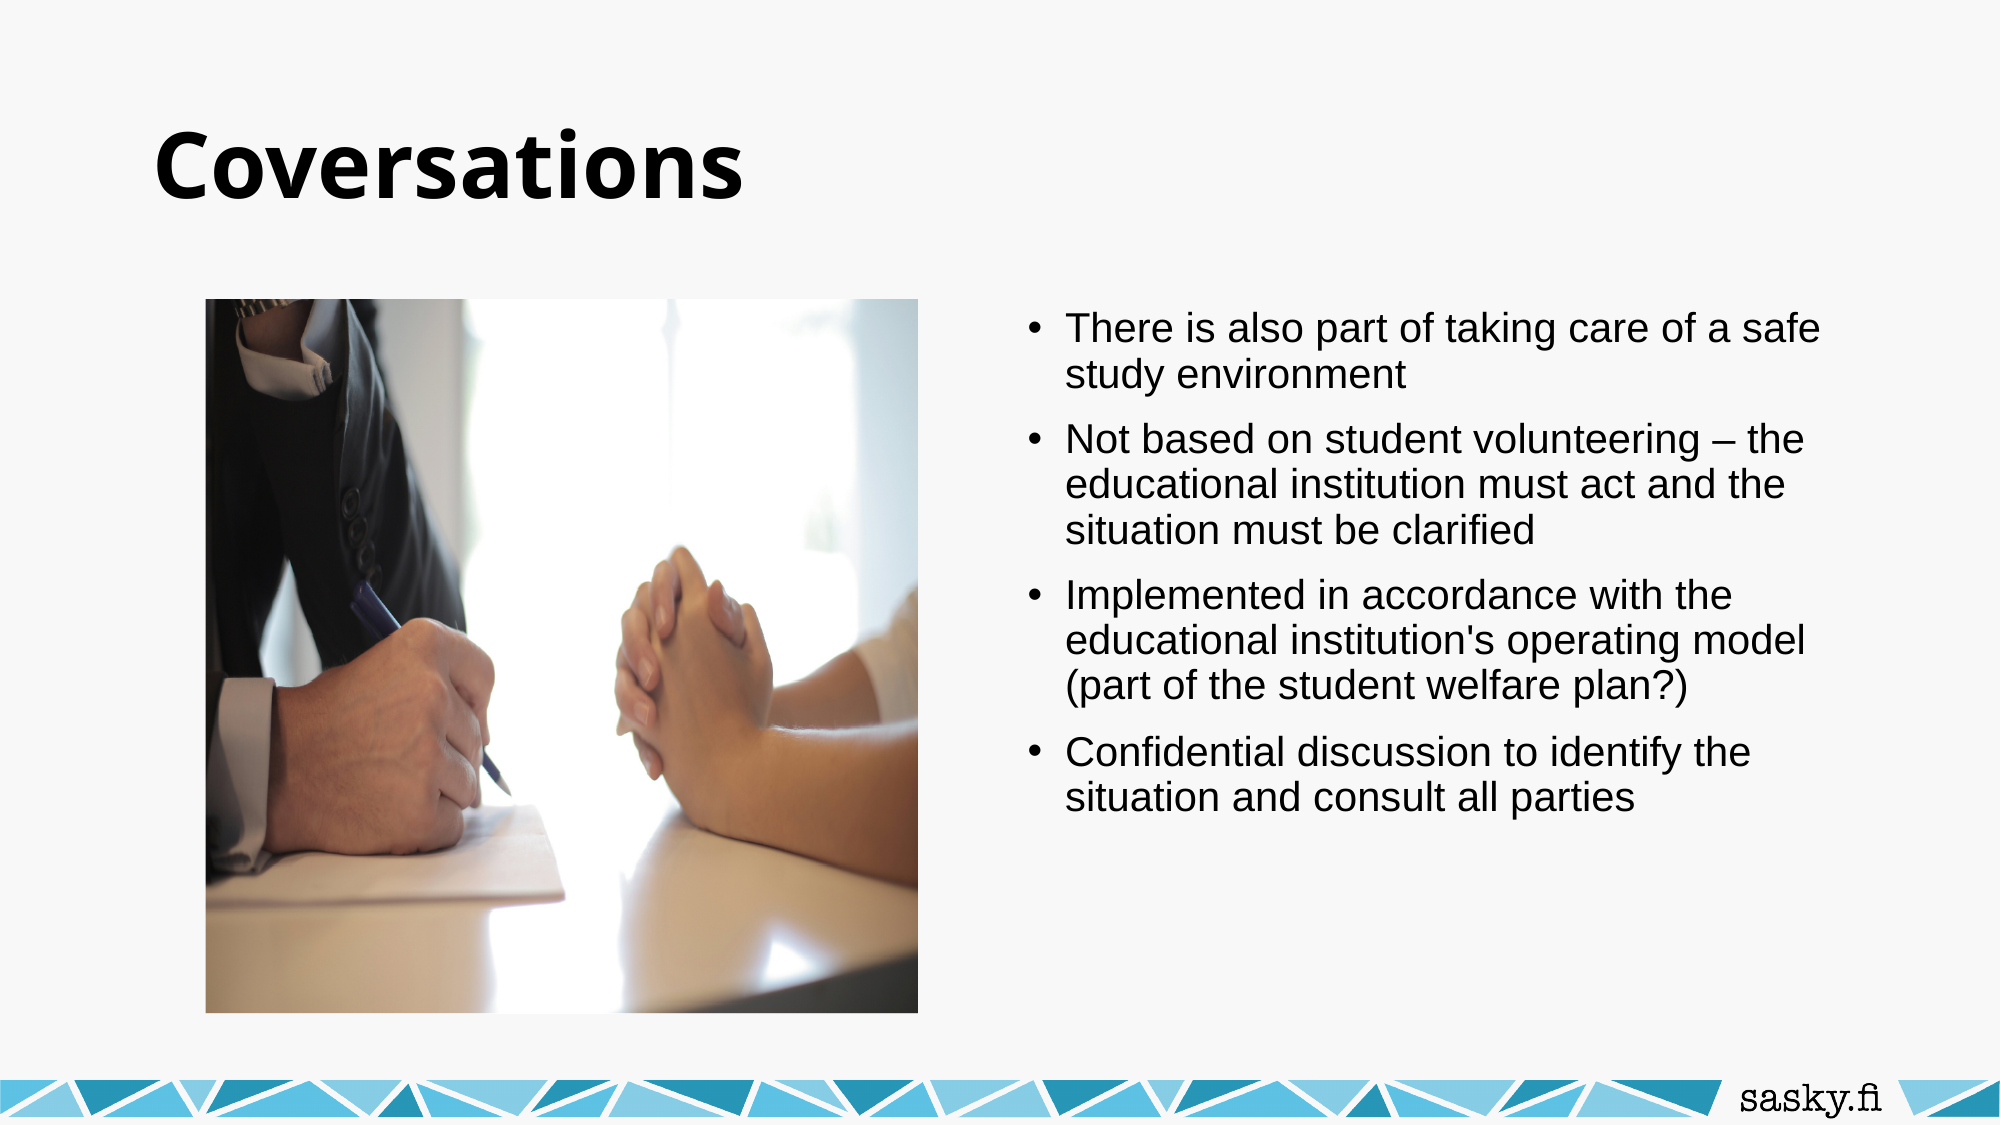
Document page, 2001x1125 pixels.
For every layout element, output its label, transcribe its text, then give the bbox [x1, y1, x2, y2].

picture [205, 299, 920, 1014]
picture [0, 1077, 2000, 1121]
list There is also part of taking care of a safe study environment Not based on student volunteering – the educational institution must act and the situation must be clarified Implemented in accordance with the educational institution's operating model (part of the student welfare plan?) Confidential discussion to identify the situation and consult all parties [1012, 299, 1863, 1014]
title Coversations [137, 59, 1863, 278]
